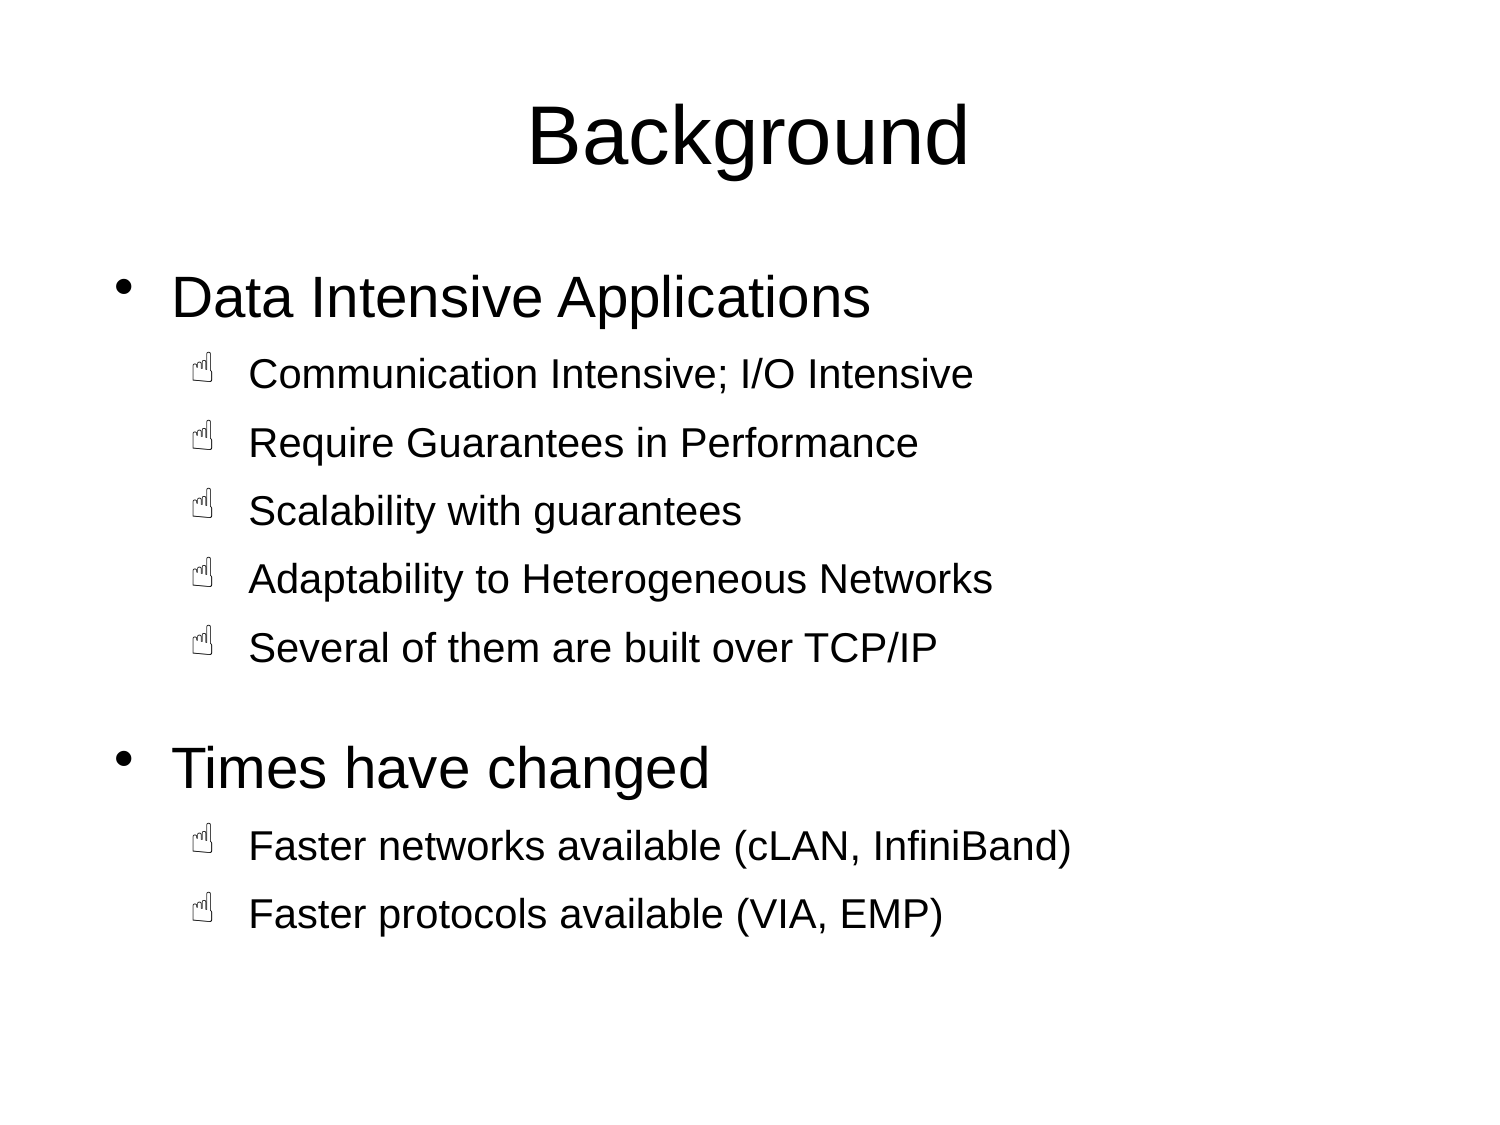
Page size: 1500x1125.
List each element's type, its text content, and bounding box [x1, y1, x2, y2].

title Background [185, 62, 1313, 200]
list Data Intensive Applications Communication Intensive; I/O Intensive Require Guarantees in Performance Scalability with guarantees Adaptability to Heterogeneous Networks Several of them are built over TCP/IP Times have changed Faster networks available (cLAN, InfiniBand) Faster protocols available (VIA, EMP) [99, 237, 1388, 988]
